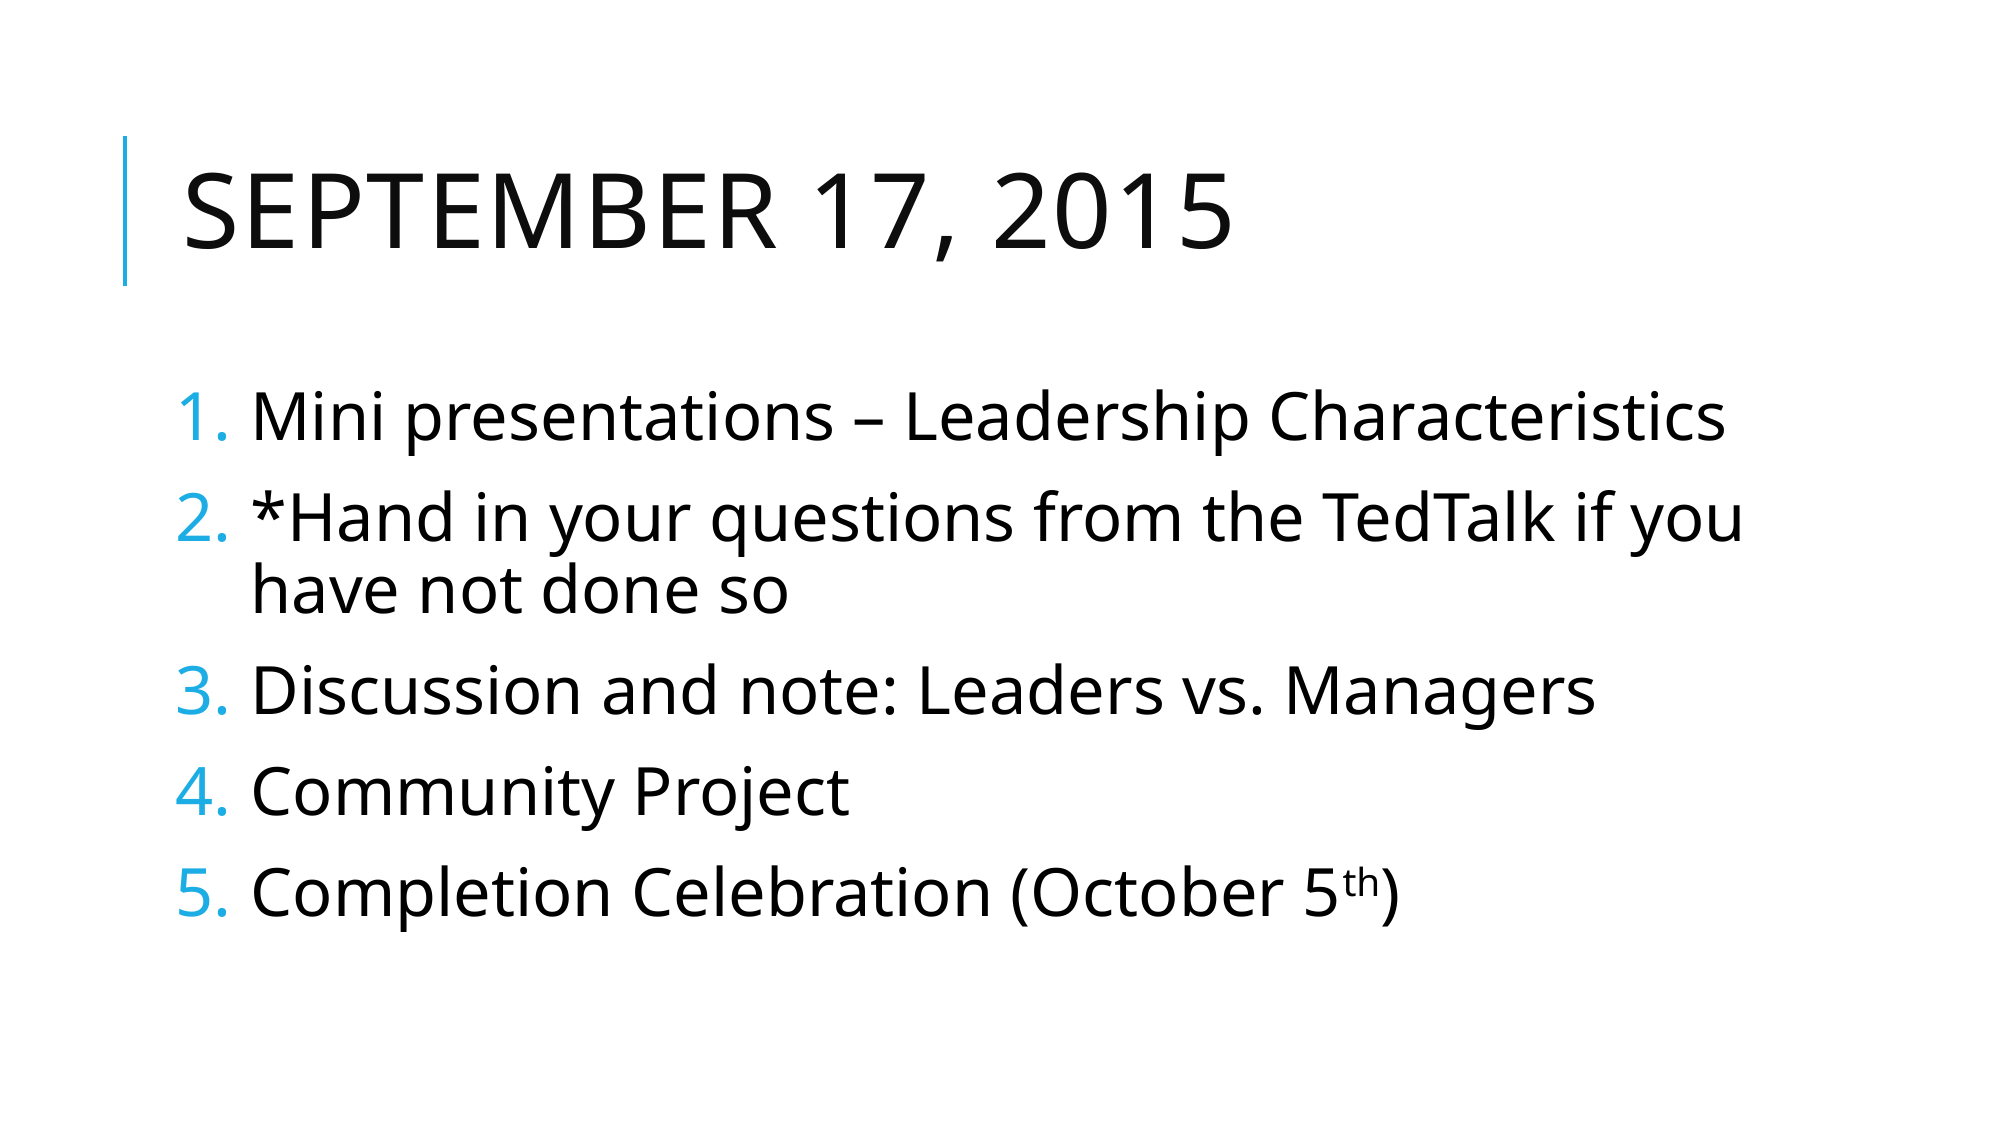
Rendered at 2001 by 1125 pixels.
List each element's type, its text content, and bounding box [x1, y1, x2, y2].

list Mini presentations – Leadership Characteristics *Hand in your questions from the TedTalk if you have not done so Discussion and note: Leaders vs. Managers Community Project Completion Celebration (October 5th) [168, 375, 1763, 1035]
title September 17, 2015 [168, 96, 1763, 342]
